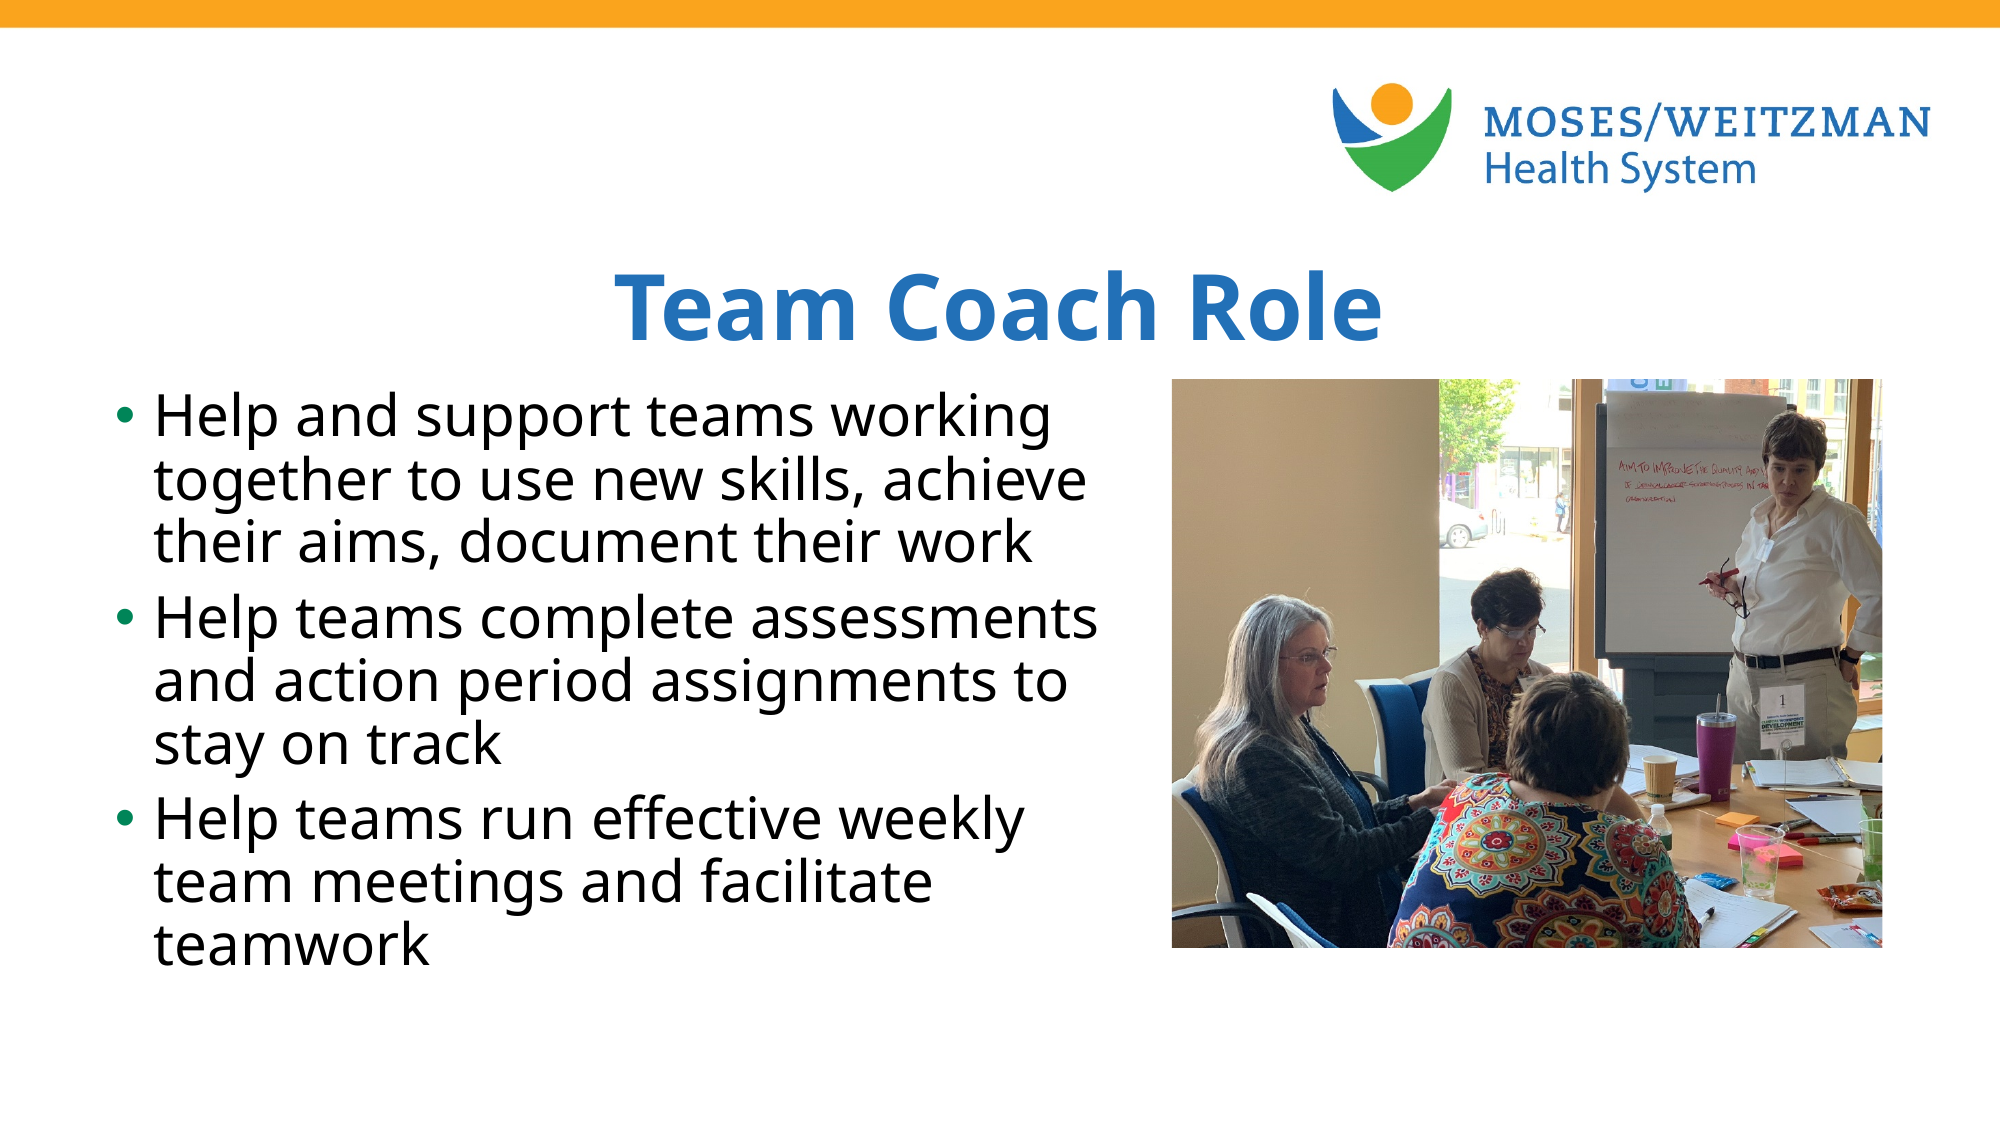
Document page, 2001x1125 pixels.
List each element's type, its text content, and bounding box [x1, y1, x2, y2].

text_box Help and support teams working together to use new skills, achieve their aims, document their work Help teams complete assessments and action period assignments to stay on track Help teams run effective weekly team meetings and facilitate teamwork [99, 379, 1135, 1027]
picture [0, 0, 2000, 1125]
text_box Team Coach Role [137, 254, 1863, 380]
